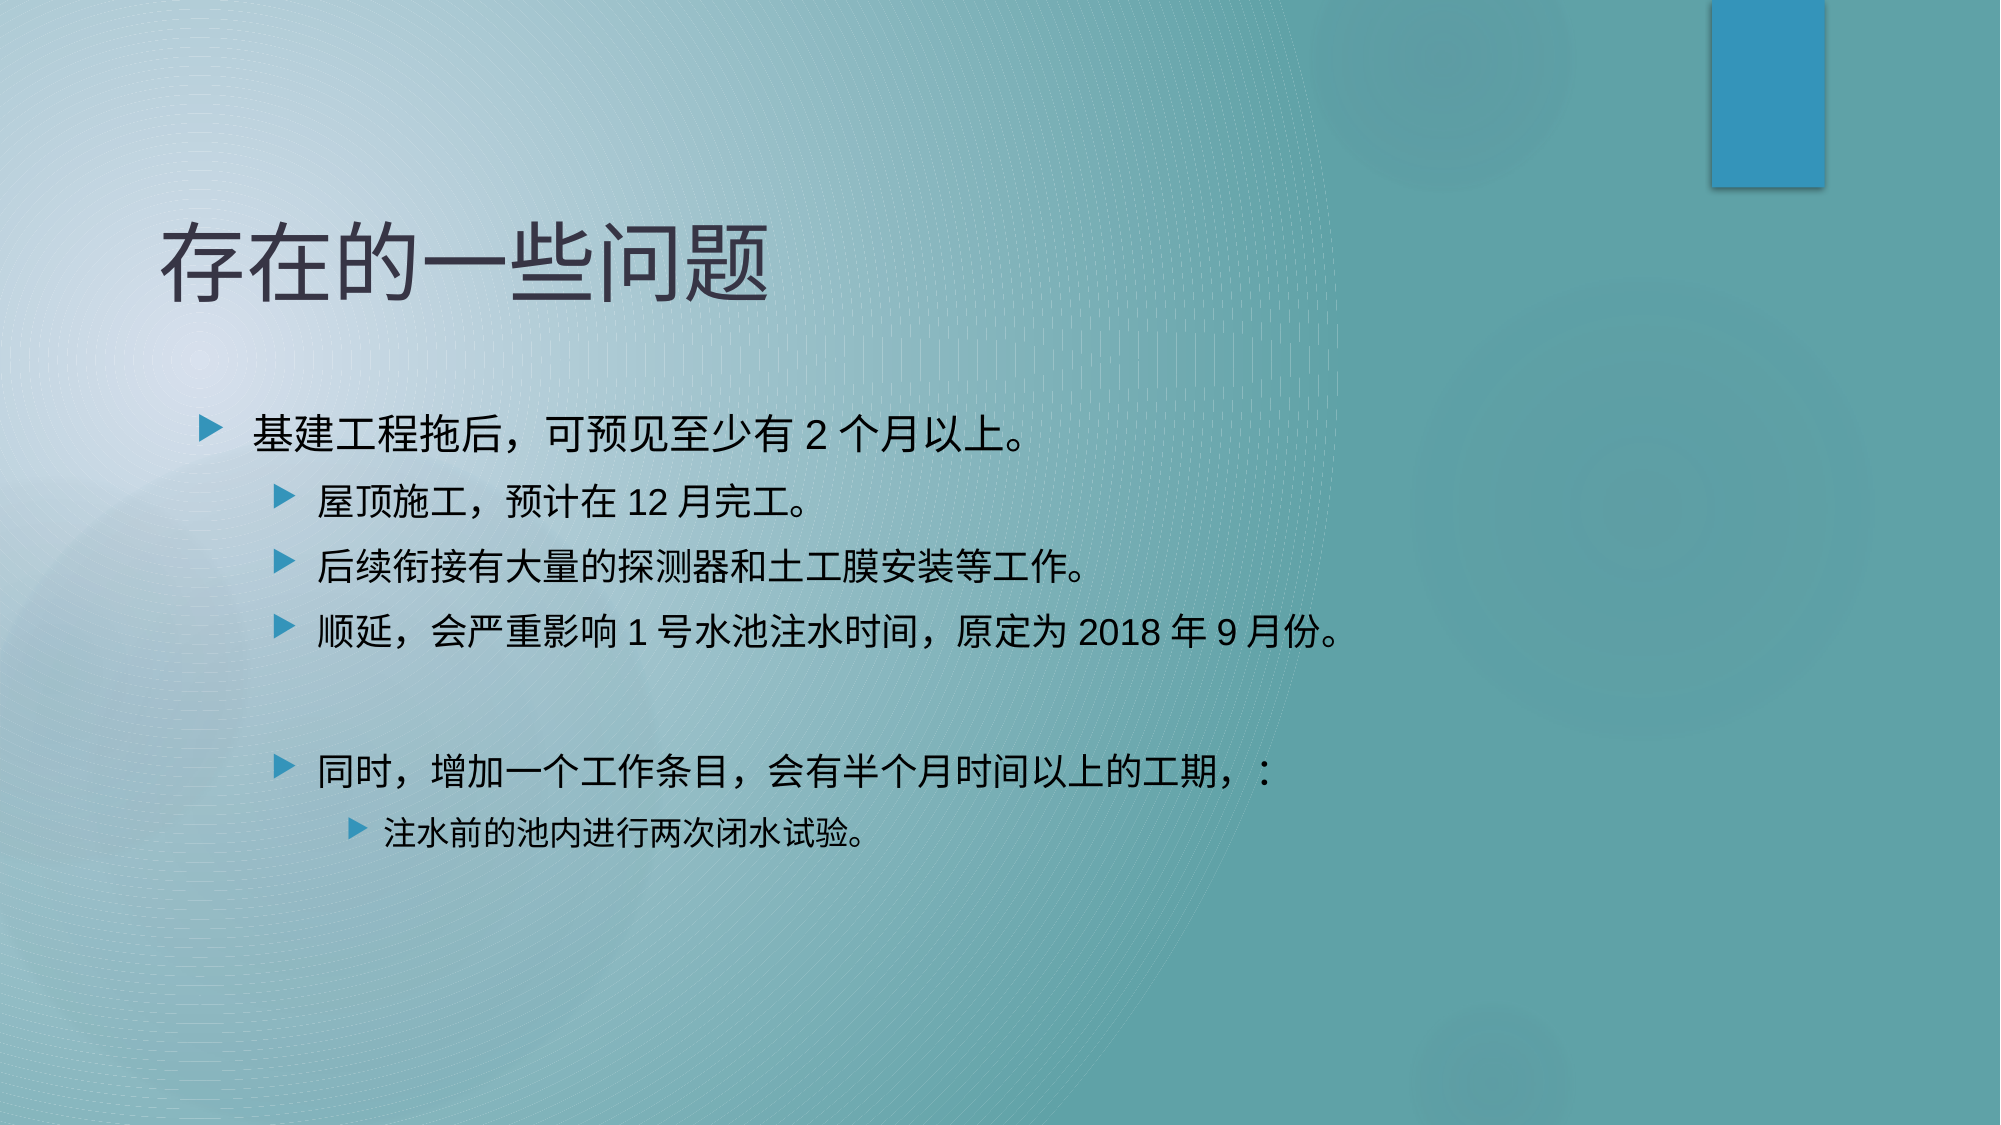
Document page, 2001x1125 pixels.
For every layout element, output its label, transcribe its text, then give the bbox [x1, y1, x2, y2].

list 基建工程拖后，可预见至少有2个月以上。 屋顶施工，预计在12月完工。 后续衔接有大量的探测器和土工膜安装等工作。 顺延，会严重影响1号水池注水时间，原定为2018年9月份。 同时，增加一个工作条目，会有半个月时间以上的工期，： 注水前的池内进行两次闭水试验。 [181, 400, 1649, 1089]
title 存在的一些问题 [143, 200, 1687, 430]
